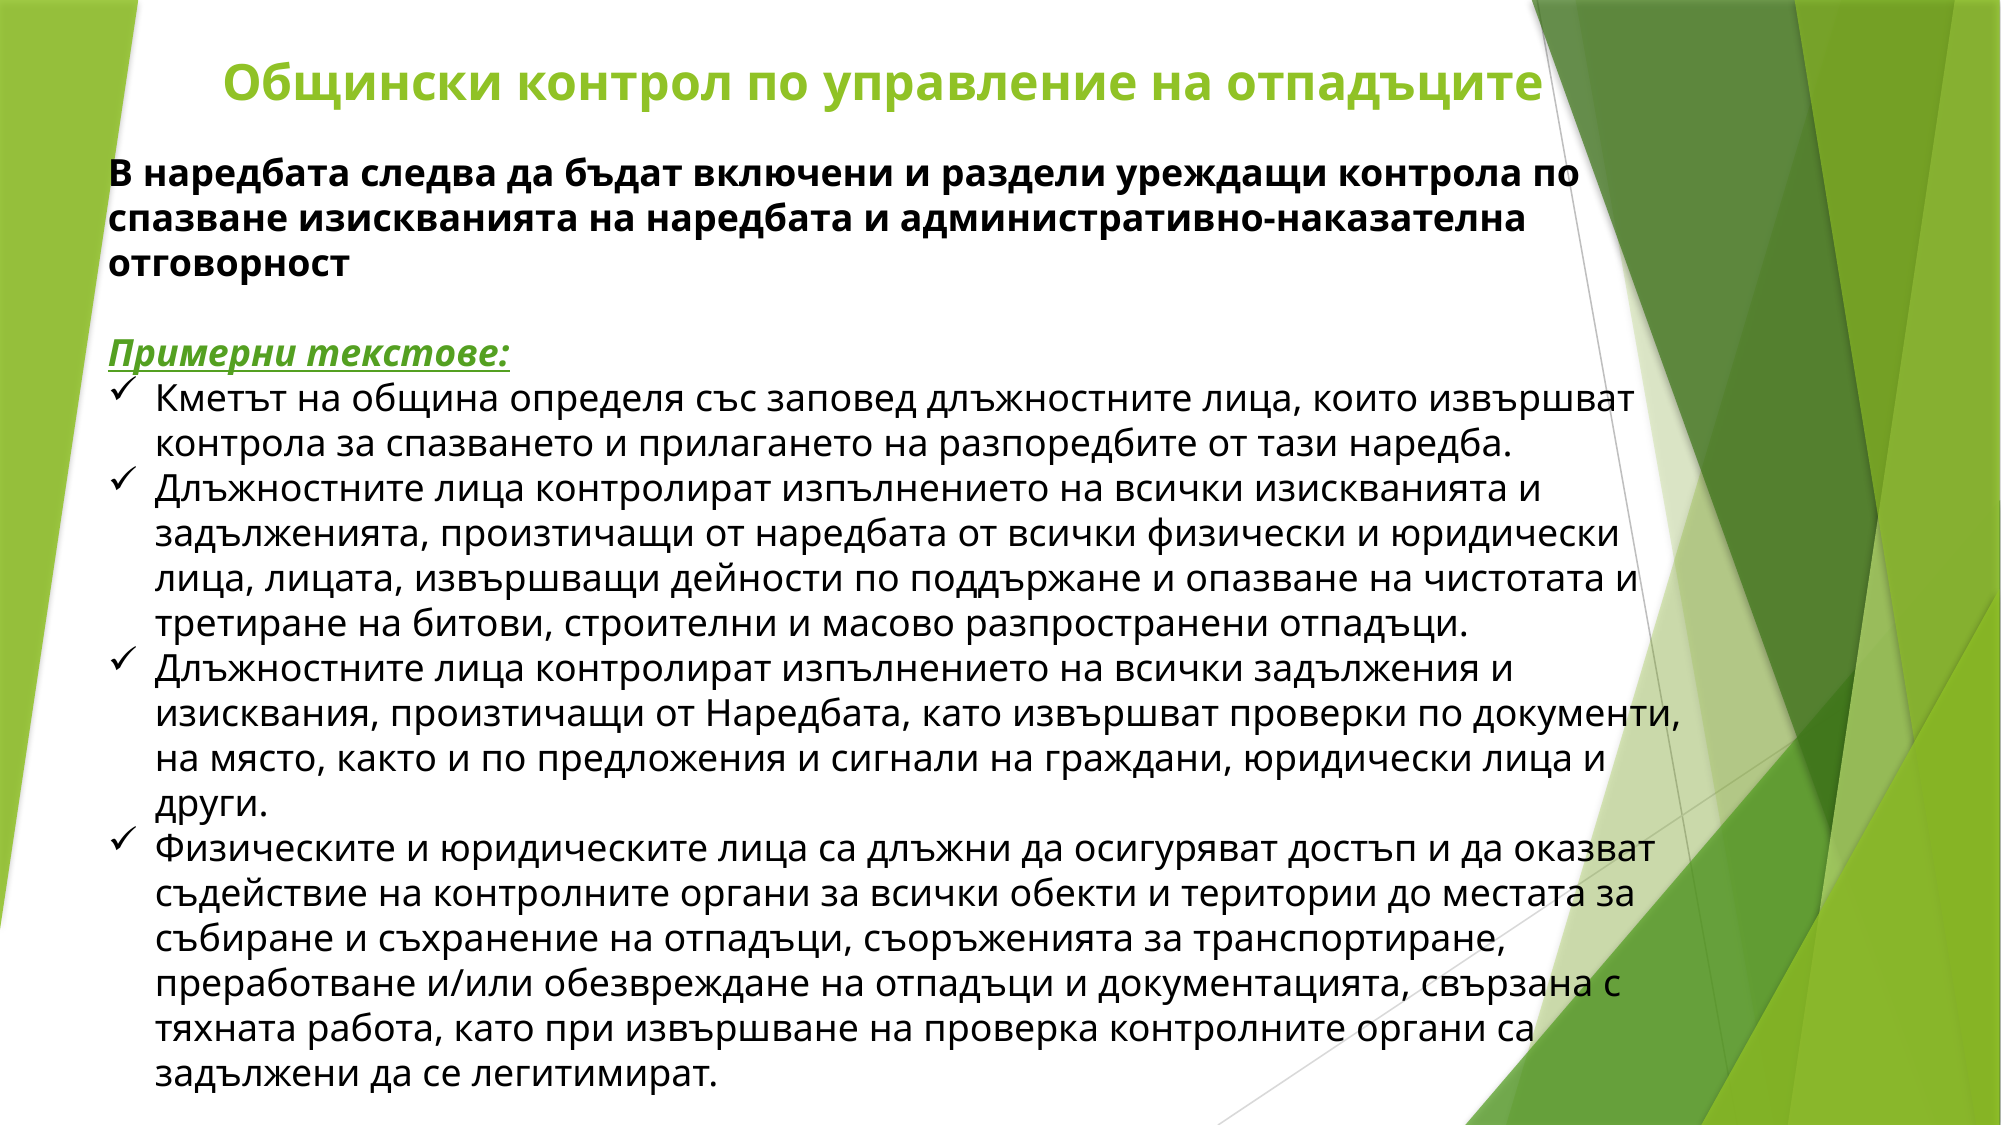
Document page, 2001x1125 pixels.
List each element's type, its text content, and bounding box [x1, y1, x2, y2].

title Общински контрол по управление на отпадъците [93, 16, 1674, 118]
text_box В наредбата следва да бъдат включени и раздели уреждащи контрола по спазване изискванията на наредбата и административно-наказателна отговорност Примерни текстове: Кметът на община определя със заповед длъжностните лица, които извършват контрола за спазването и прилагането на разпоредбите от тази наредба. Длъжностните лица контролират изпълнението на всички изискванията и задълженията, произтичащи от наредбата от всички физически и юридически лица, лицата, извършващи дейности по поддържане и опазване на чистотата и третиране на битови, строителни и масово разпространени отпадъци. Длъжностните лица контролират изпълнението на всички задължения и изисквания, произтичащи от Наредбата, като извършват проверки по документи, на място, както и по предложения и сигнали на граждани, юридически лица и други. Физическите и юридическите лица са длъжни да осигуряват достъп и да оказват съдействие на контролните органи за всички обекти и територии до местата за събиране и съхранение на отпадъци, съоръженията за транспортиране, преработване и/или обезвреждане на отпадъци и документацията, свързана с тяхната работа, като при извършване на проверка контролните органи са задължени да се легитимират. [93, 141, 1708, 1125]
